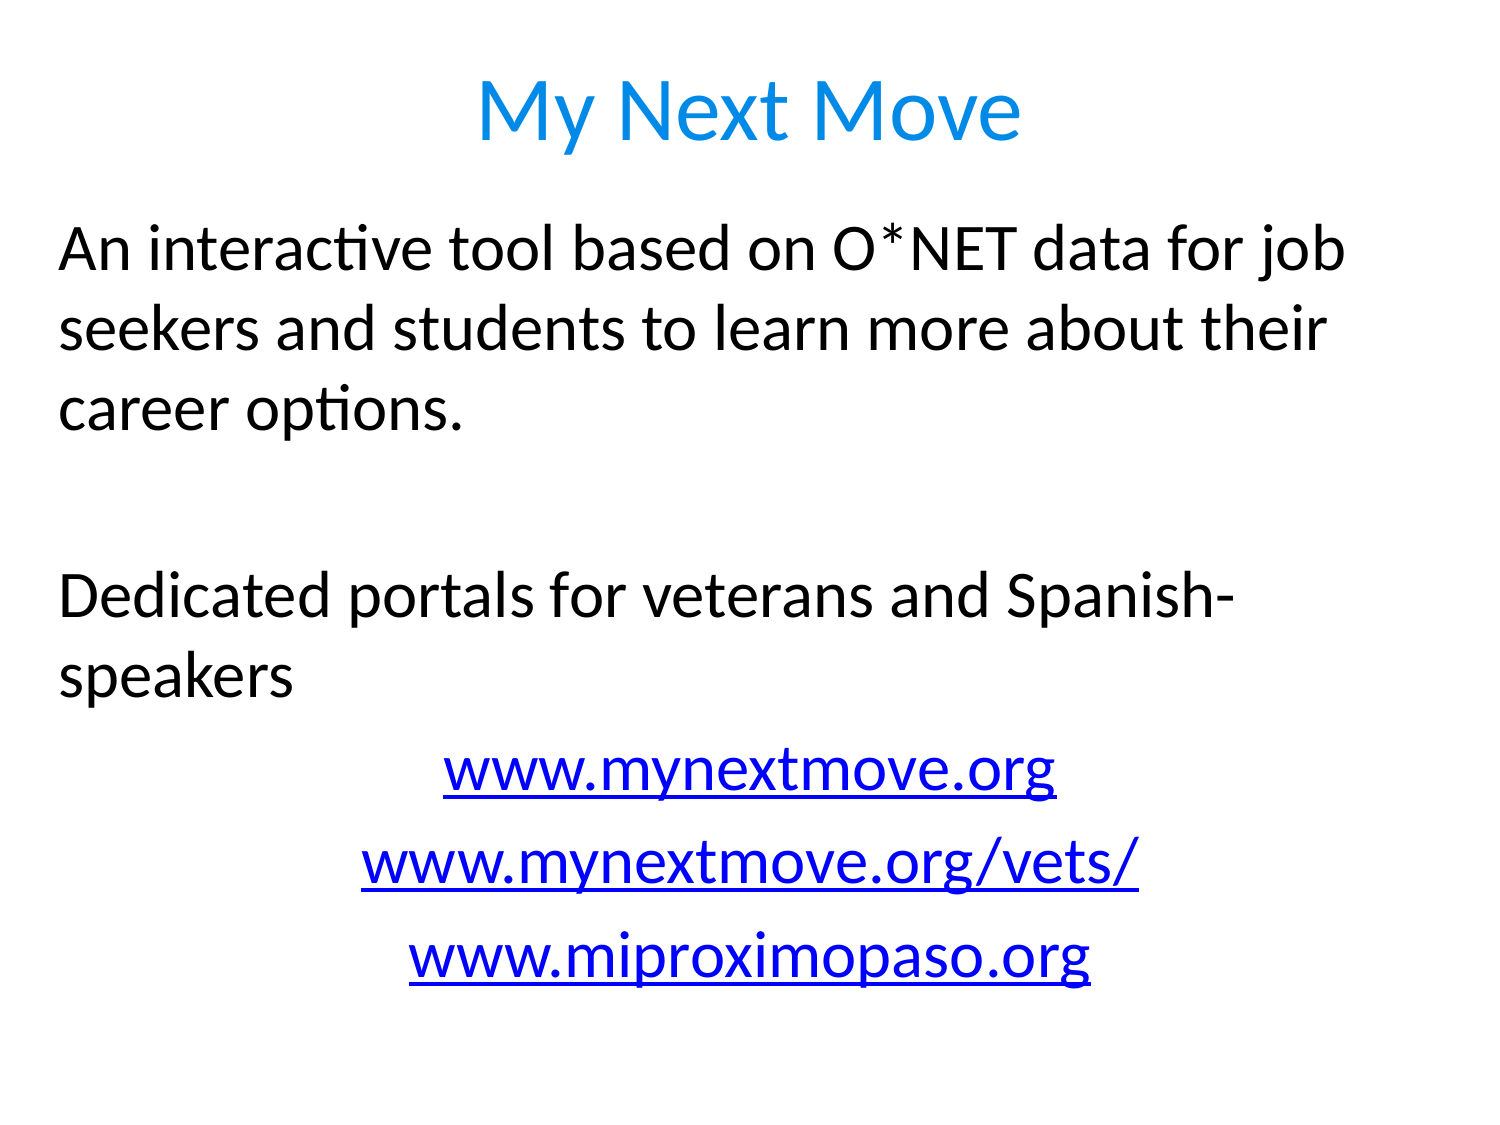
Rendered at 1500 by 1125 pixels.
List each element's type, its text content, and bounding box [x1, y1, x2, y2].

title My Next Move [0, 37, 1500, 197]
text_box An interactive tool based on O*NET data for job seekers and students to learn more about their career options. Dedicated portals for veterans and Spanish-speakers www.mynextmove.org www.mynextmove.org/vets/ www.miproximopaso.org [43, 196, 1457, 998]
